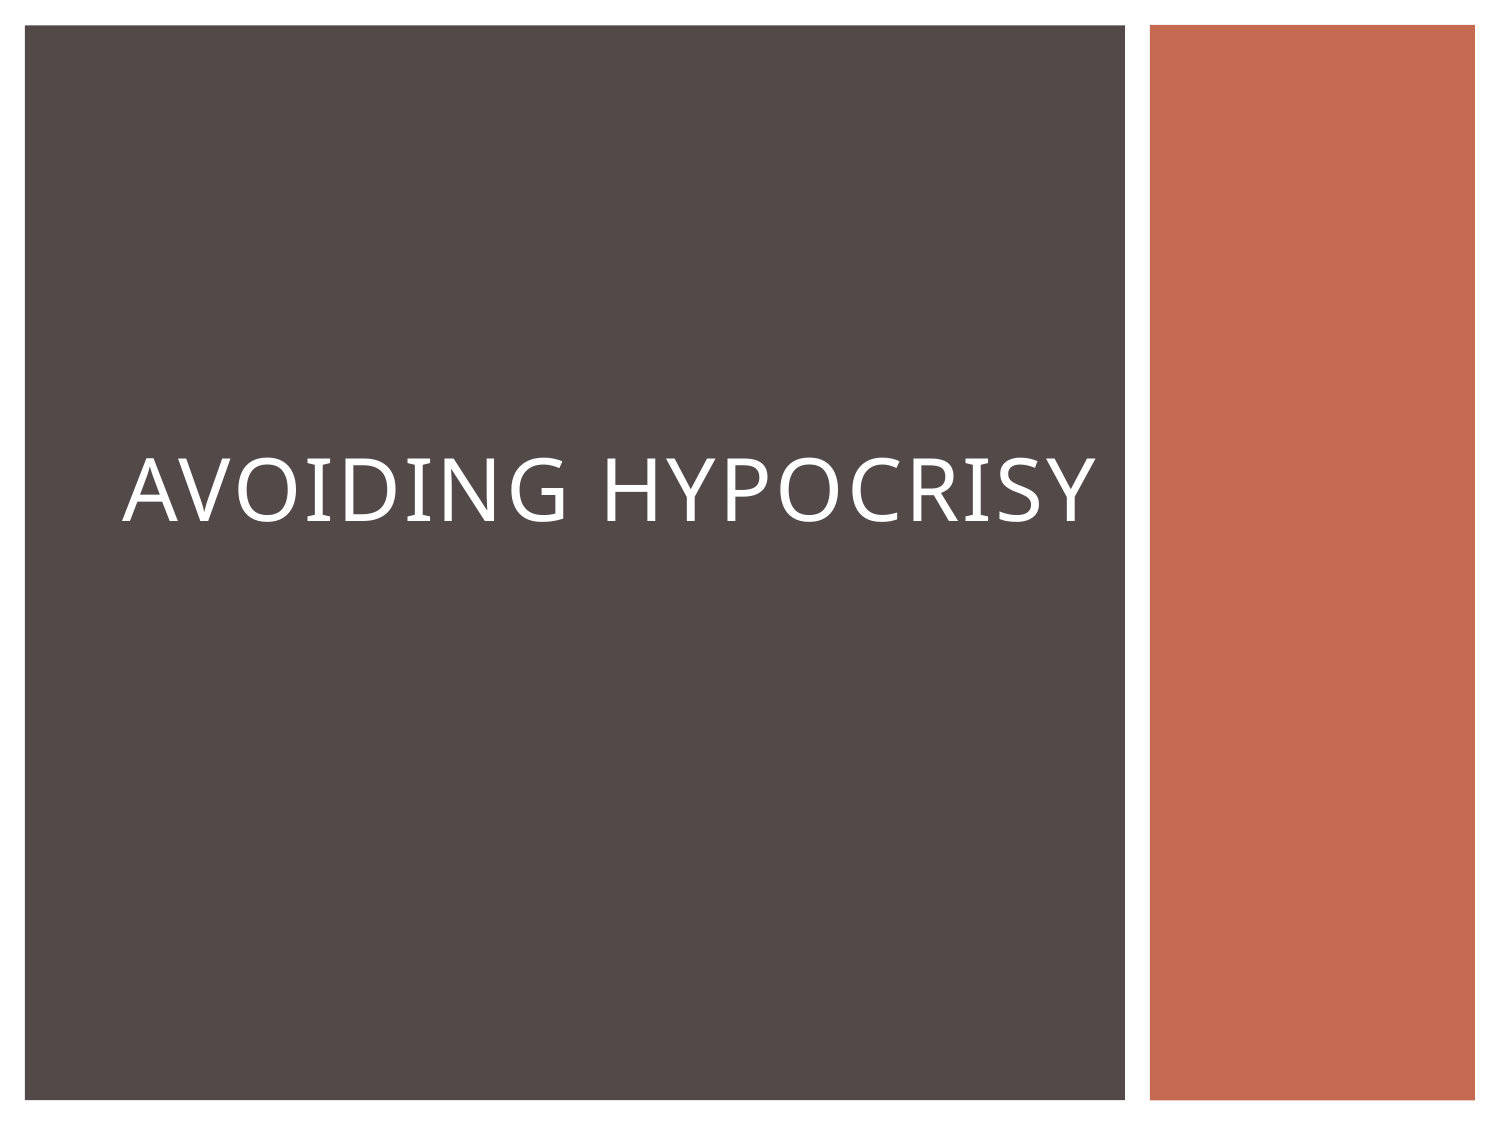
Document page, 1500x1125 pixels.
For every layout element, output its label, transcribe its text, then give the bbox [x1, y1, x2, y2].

title Avoiding Hypocrisy [75, 336, 1113, 637]
